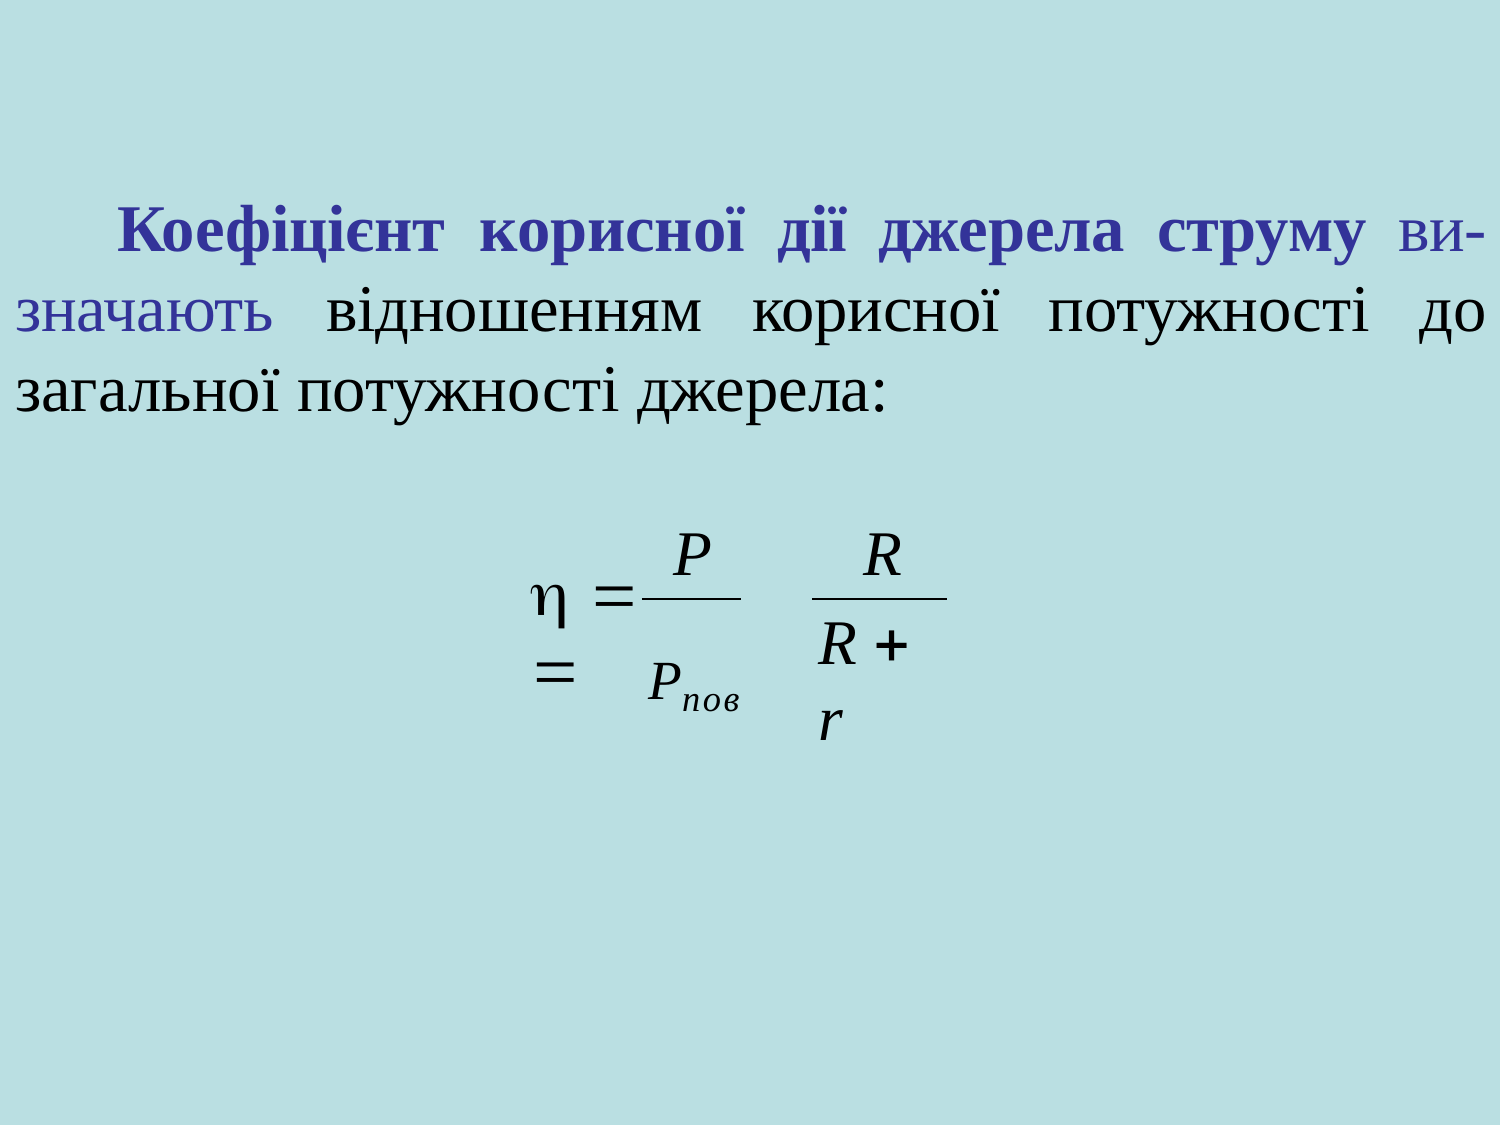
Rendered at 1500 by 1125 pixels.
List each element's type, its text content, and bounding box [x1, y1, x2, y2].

text_box Pпов [641, 705, 745, 731]
text_box    [528, 545, 798, 705]
text_box P R [671, 510, 903, 589]
text_box R  r [816, 598, 944, 753]
title значають відношенням корисної потужності до [12, 262, 1487, 453]
text_box загальної потужності джерела: [12, 342, 893, 425]
text_box Коефіцієнт корисної дії джерела струму ви- [114, 182, 1488, 265]
